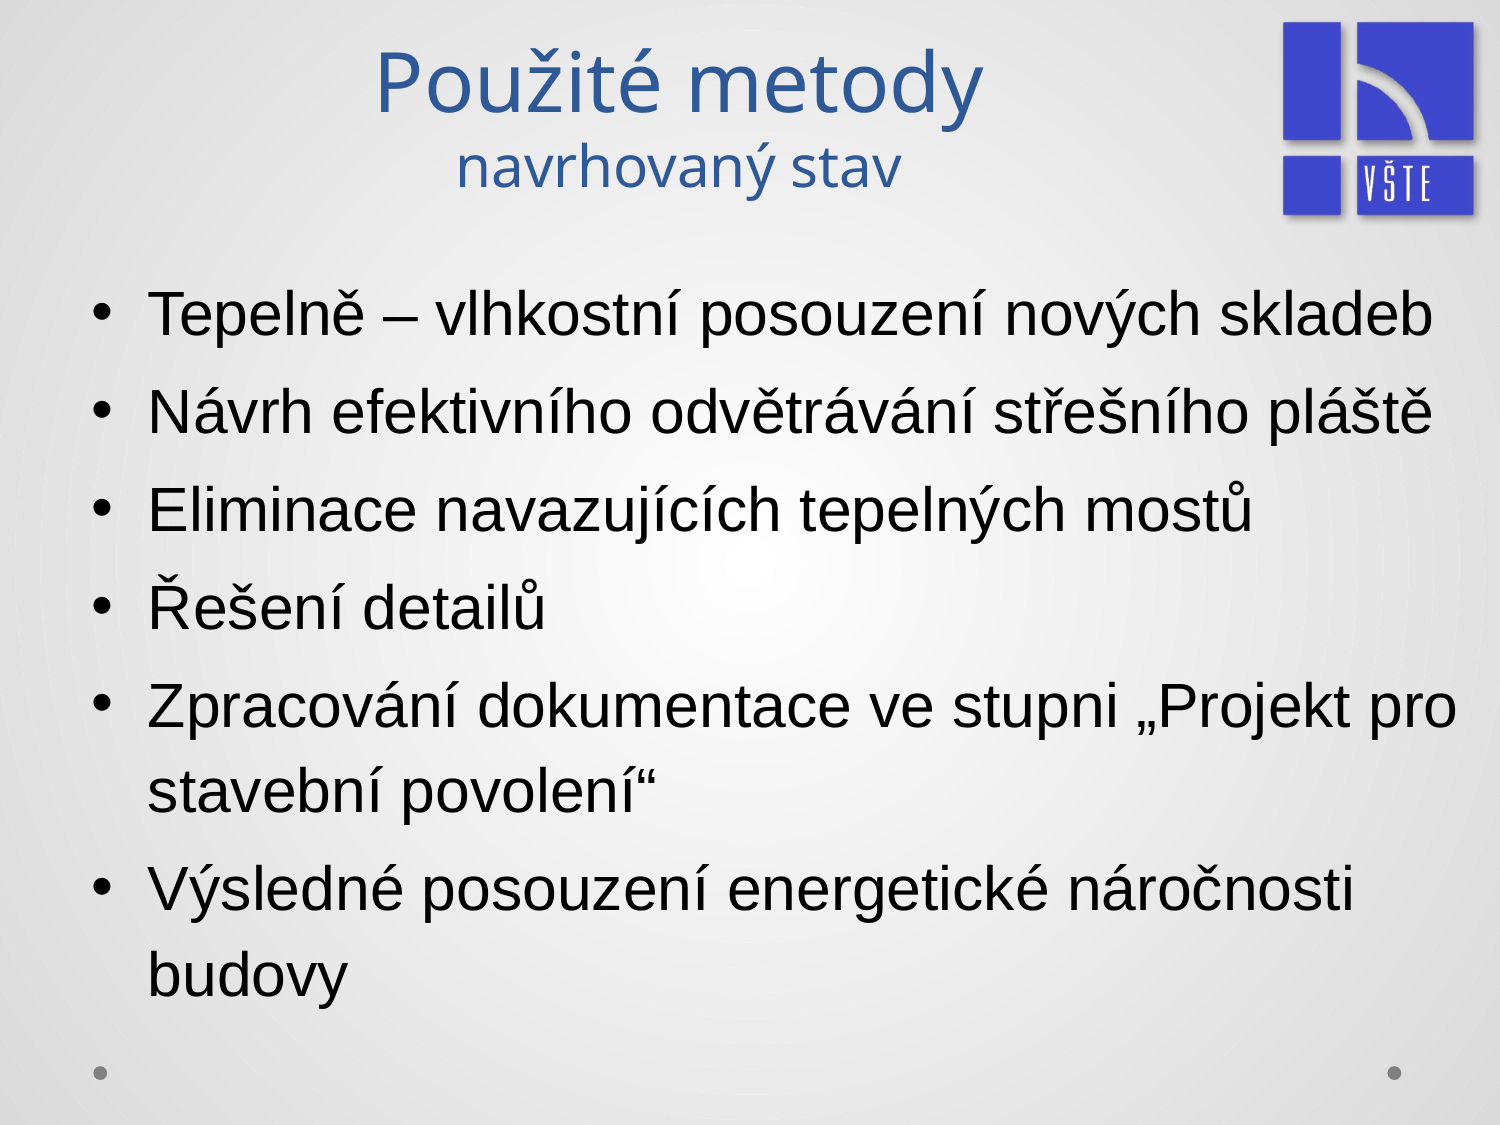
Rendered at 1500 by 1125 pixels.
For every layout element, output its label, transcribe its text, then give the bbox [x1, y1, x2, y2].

picture [1281, 19, 1480, 218]
list Tepelně – vlhkostní posouzení nových skladeb Návrh efektivního odvětrávání střešního pláště Eliminace navazujících tepelných mostů Řešení detailů Zpracování dokumentace ve stupni „Projekt pro stavební povolení“ Výsledné posouzení energetické náročnosti budovy [76, 255, 1480, 998]
title Použité metody navrhovaný stav [76, 21, 1278, 218]
